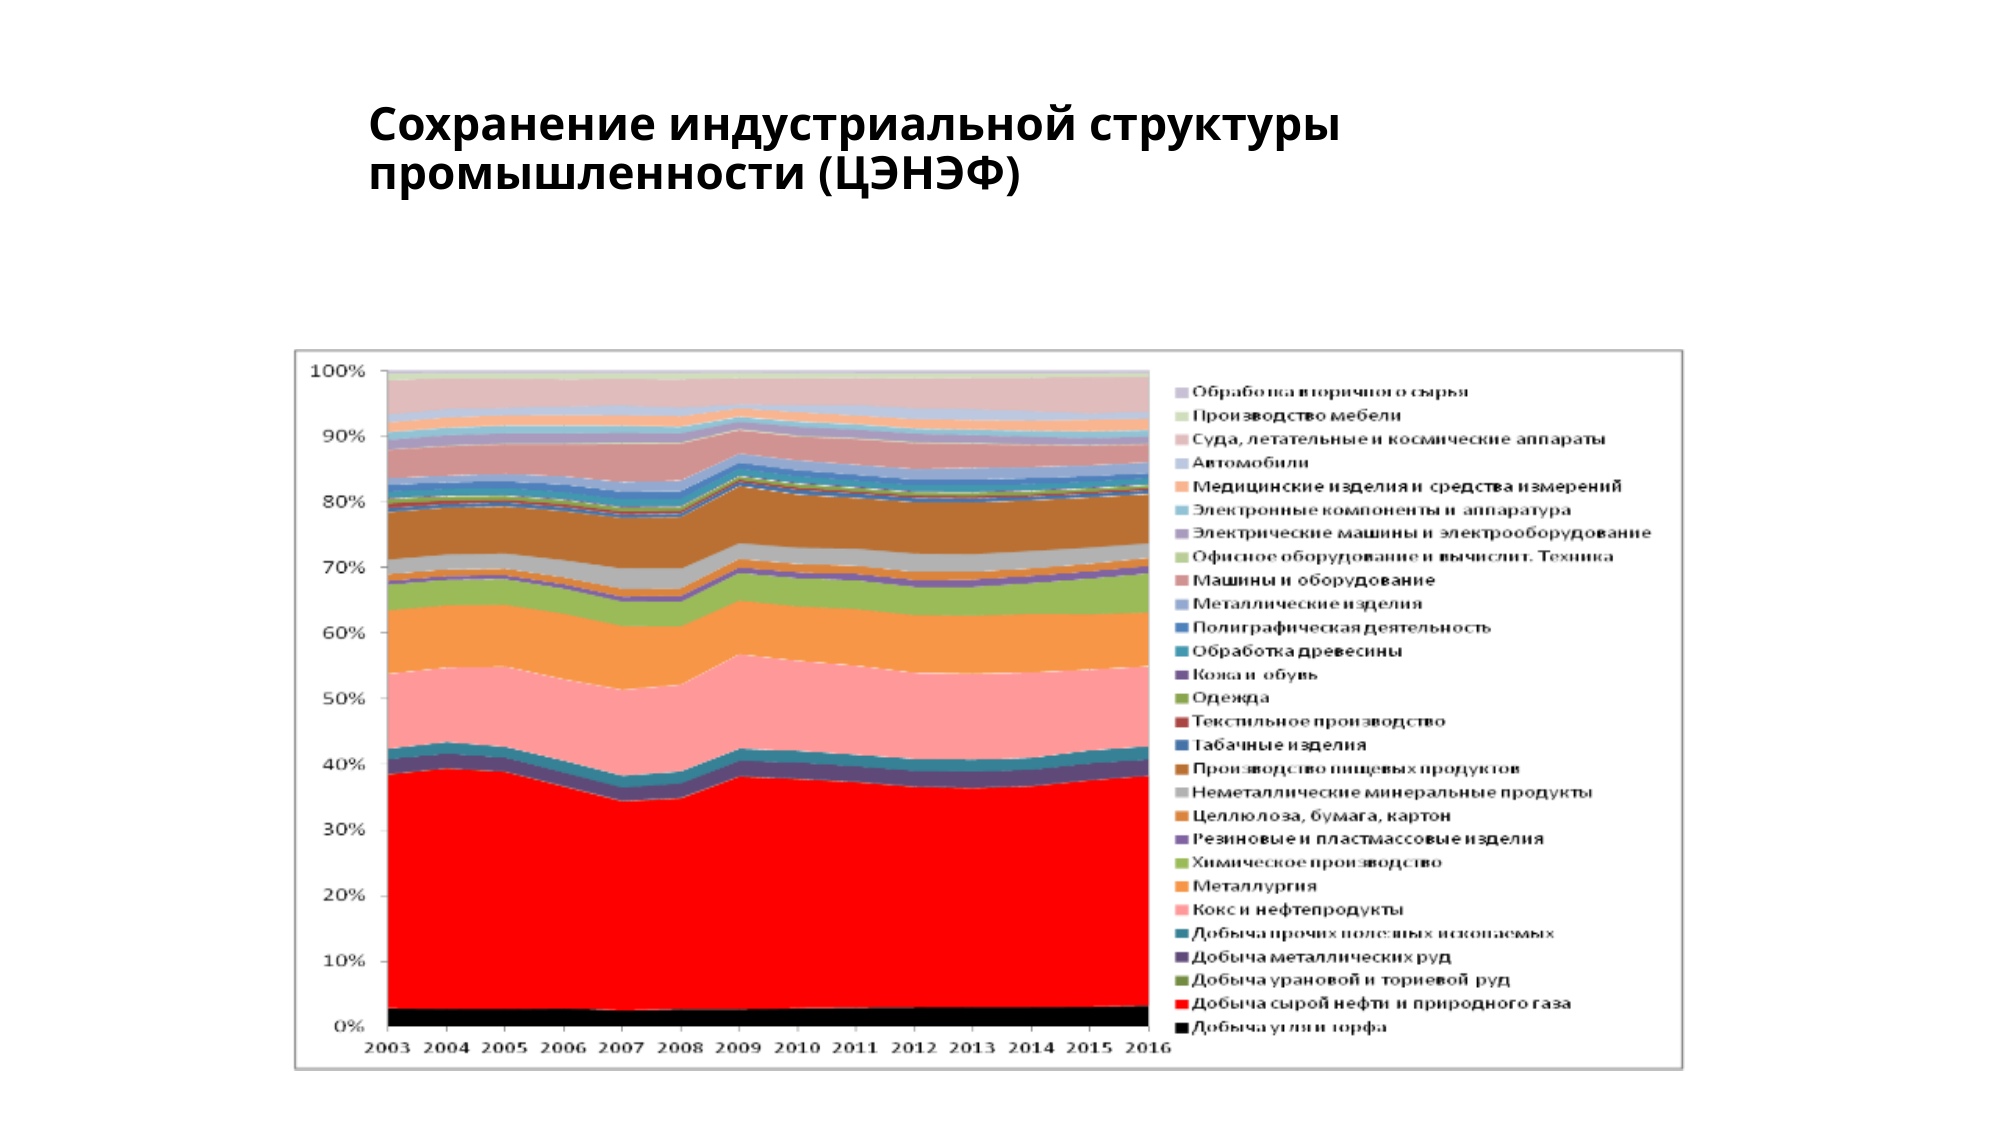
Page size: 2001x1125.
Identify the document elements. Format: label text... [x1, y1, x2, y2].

title Сохранение индустриальной структуры промышленности (ЦЭНЭФ) [353, 42, 1647, 264]
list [292, 349, 1685, 1071]
